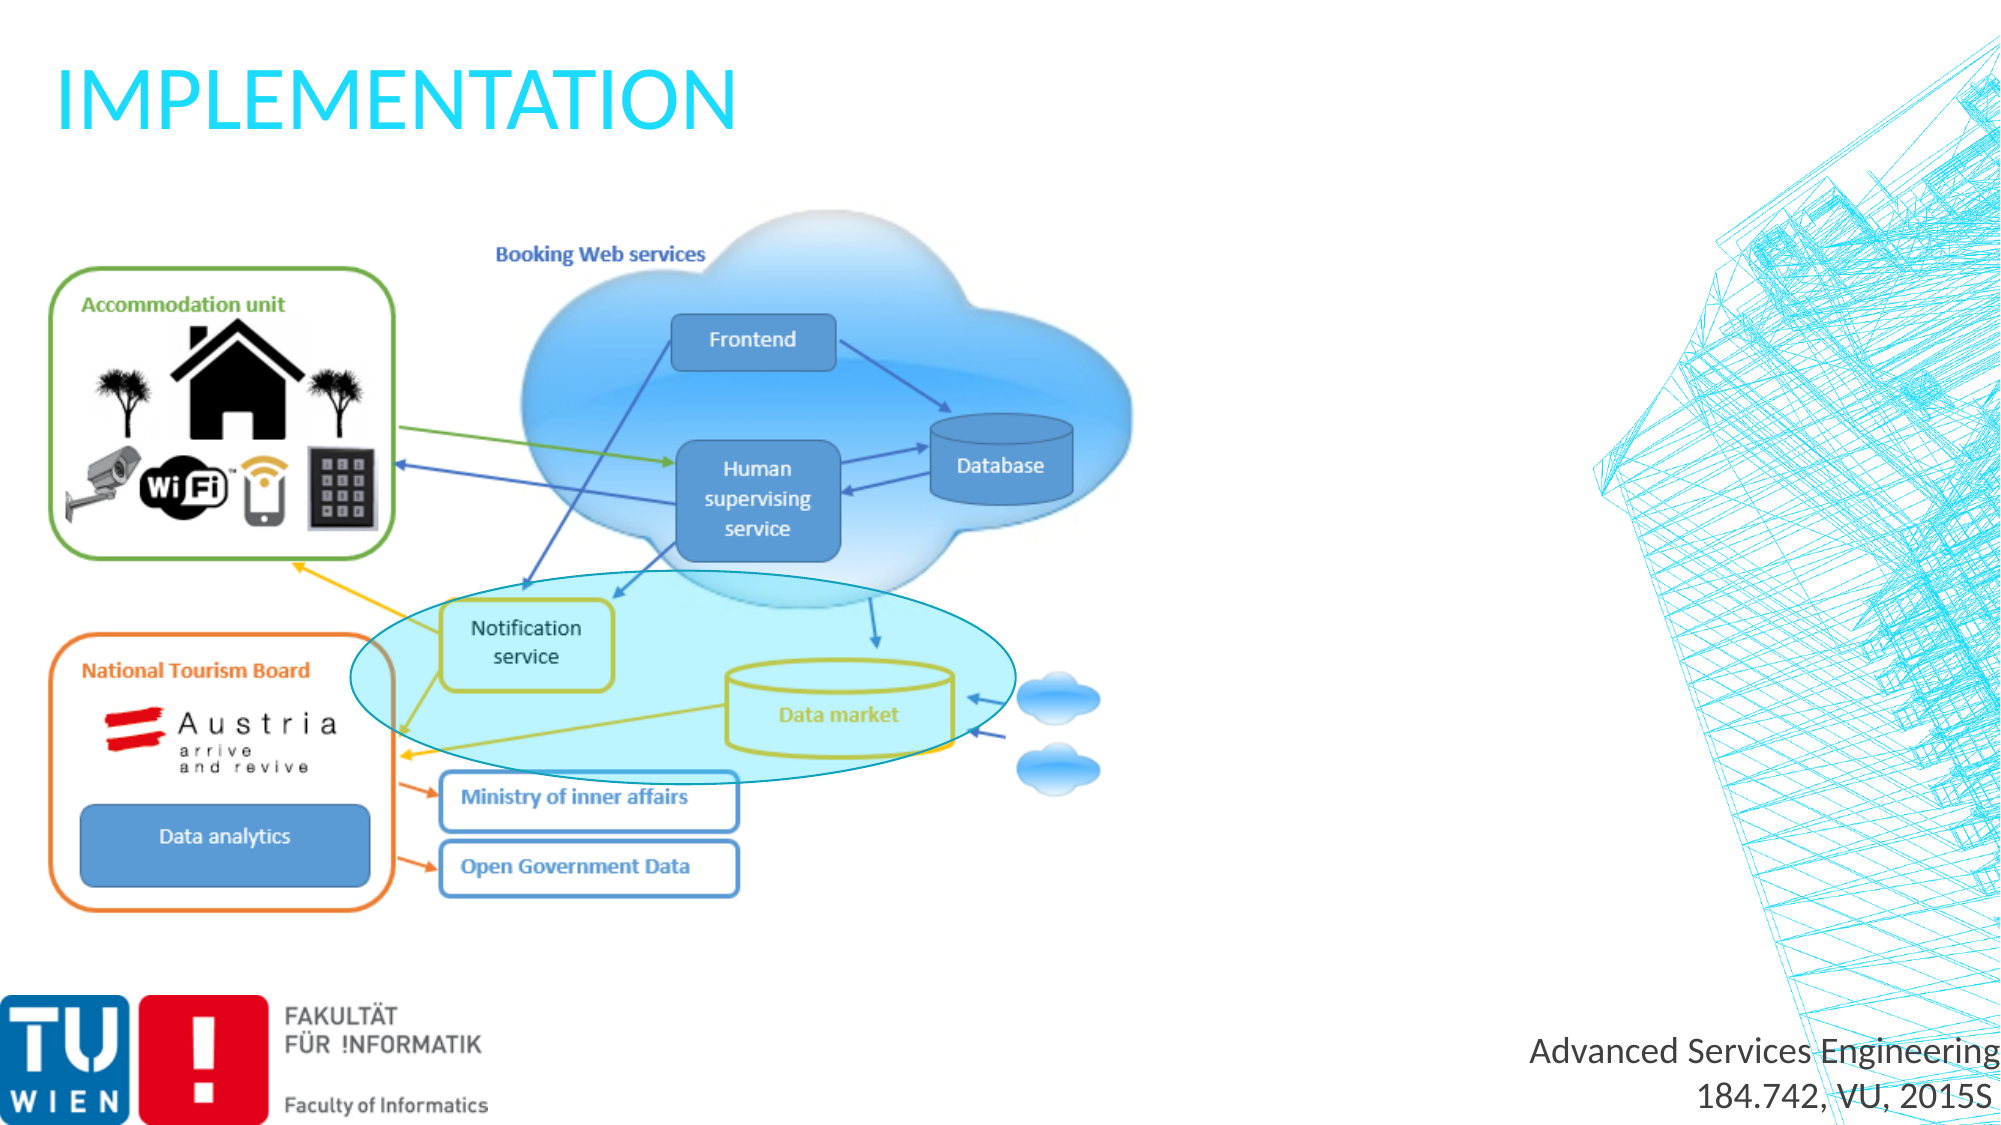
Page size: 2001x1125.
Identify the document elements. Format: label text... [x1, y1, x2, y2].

title IMPLEMENTATION [39, 32, 1578, 157]
text_box Advanced Services Engineering 184.742, VU, 2015S [1015, 1018, 2000, 1124]
picture [0, 0, 2001, 1125]
